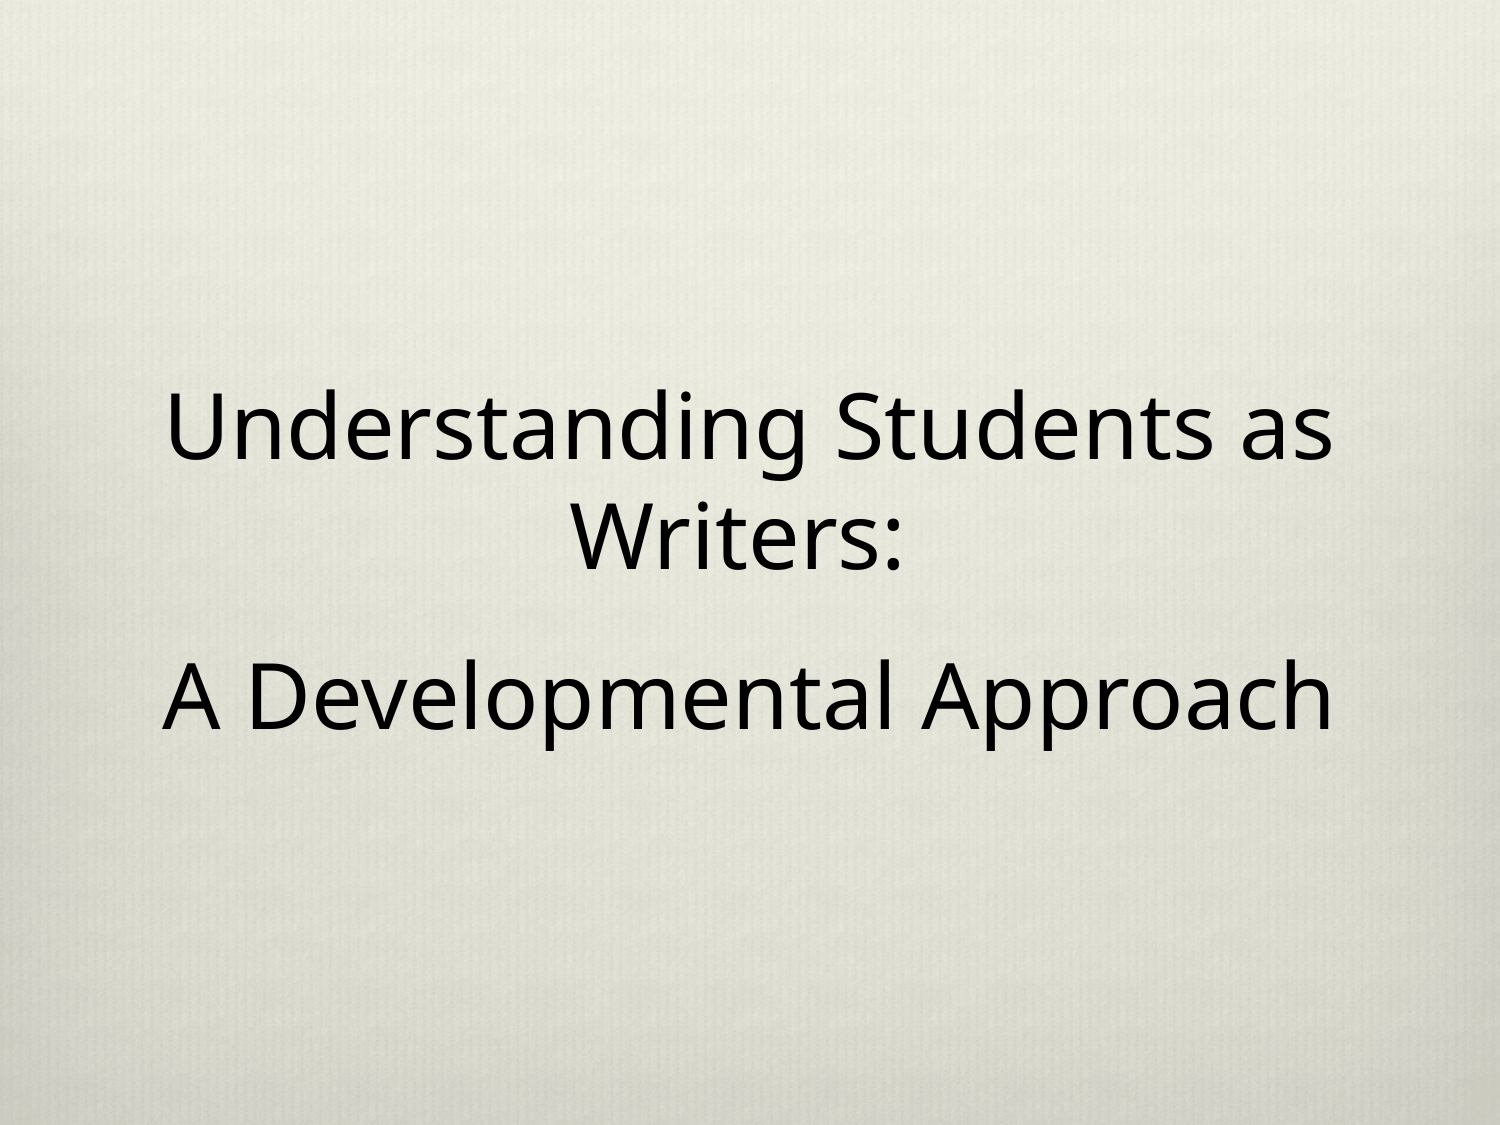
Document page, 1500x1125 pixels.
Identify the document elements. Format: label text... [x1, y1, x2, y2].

list Understanding Students as Writers: A Developmental Approach [75, 200, 1425, 837]
